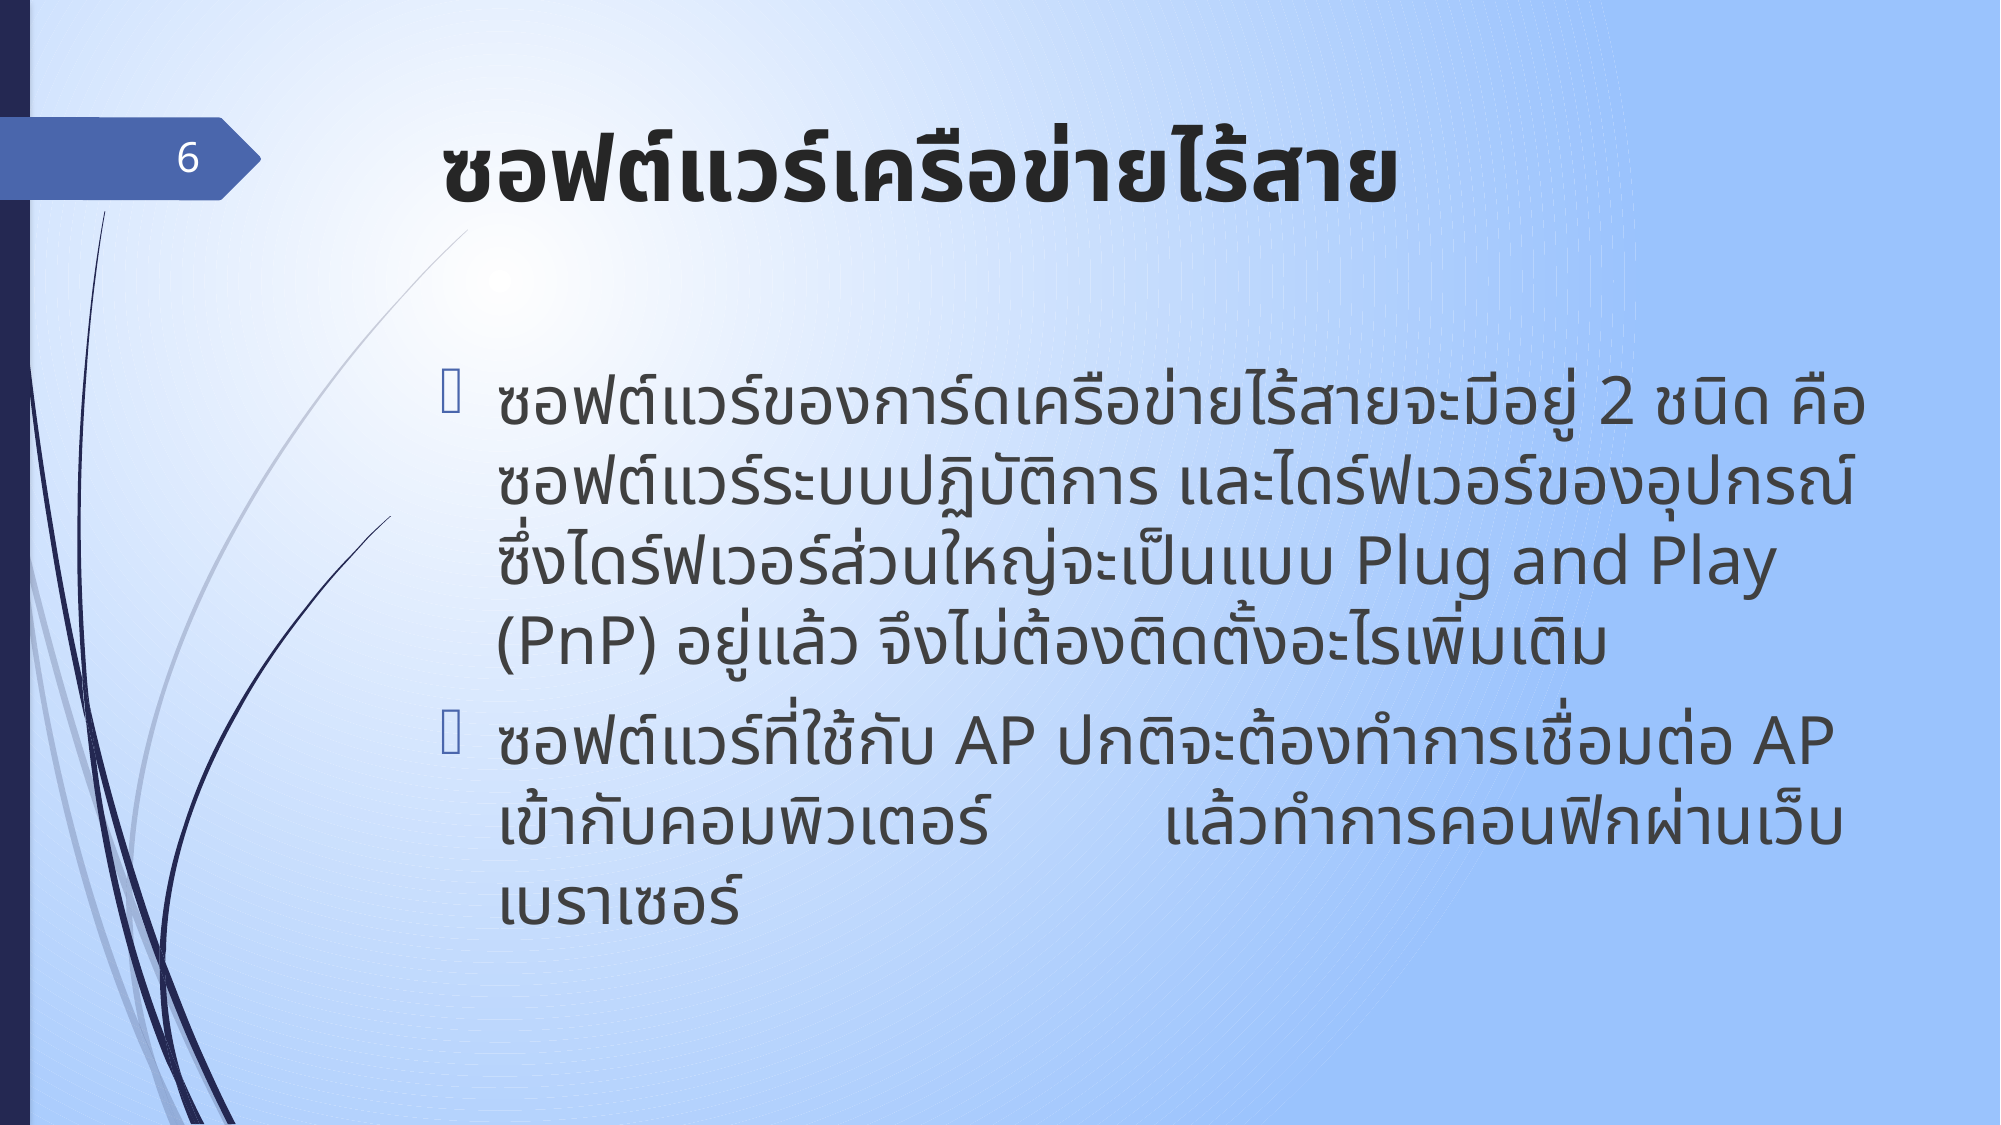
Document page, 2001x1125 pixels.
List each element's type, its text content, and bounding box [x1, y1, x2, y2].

slide_number 6 [87, 129, 216, 190]
list ซอฟต์แวร์ของการ์ดเครือข่ายไร้สายจะมีอยู่ 2 ชนิด คือ ซอฟต์แวร์ระบบปฏิบัติการ และไดร์ฟเวอร์ของอุปกรณ์ ซึ่งไดร์ฟเวอร์ส่วนใหญ่จะเป็นแบบ Plug and Play (PnP) อยู่แล้ว จึงไม่ต้องติดตั้งอะไรเพิ่มเติม ซอฟต์แวร์ที่ใช้กับ AP ปกติจะต้องทำการเชื่อมต่อ AP เข้ากับคอมพิวเตอร์ แล้วทำการคอนฟิกผ่านเว็บเบราเซอร์ [424, 350, 1888, 970]
title ซอฟต์แวร์เครือข่ายไร้สาย [425, 102, 1888, 313]
